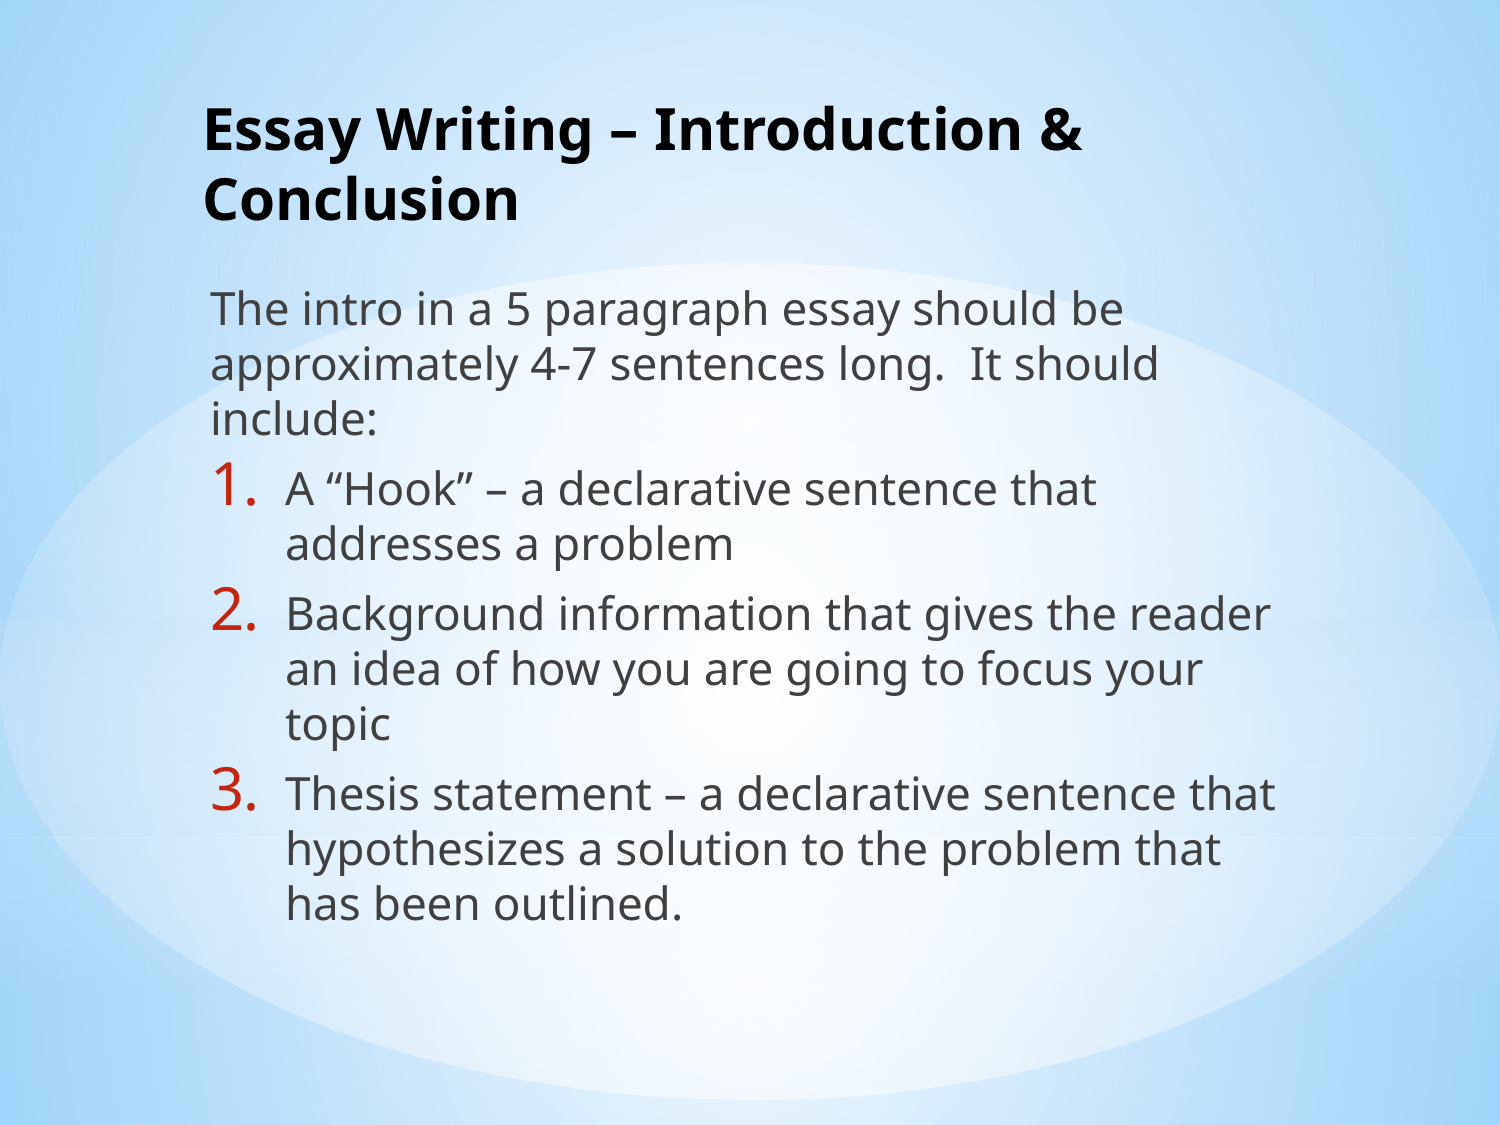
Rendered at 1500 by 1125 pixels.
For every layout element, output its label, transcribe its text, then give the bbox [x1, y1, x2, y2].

title Essay Writing – Introduction & Conclusion [187, 84, 1256, 271]
list The intro in a 5 paragraph essay should be approximately 4-7 sentences long. It should include: A “Hook” – a declarative sentence that addresses a problem Background information that gives the reader an idea of how you are going to focus your topic Thesis statement – a declarative sentence that hypothesizes a solution to the problem that has been outlined. [187, 271, 1316, 1003]
